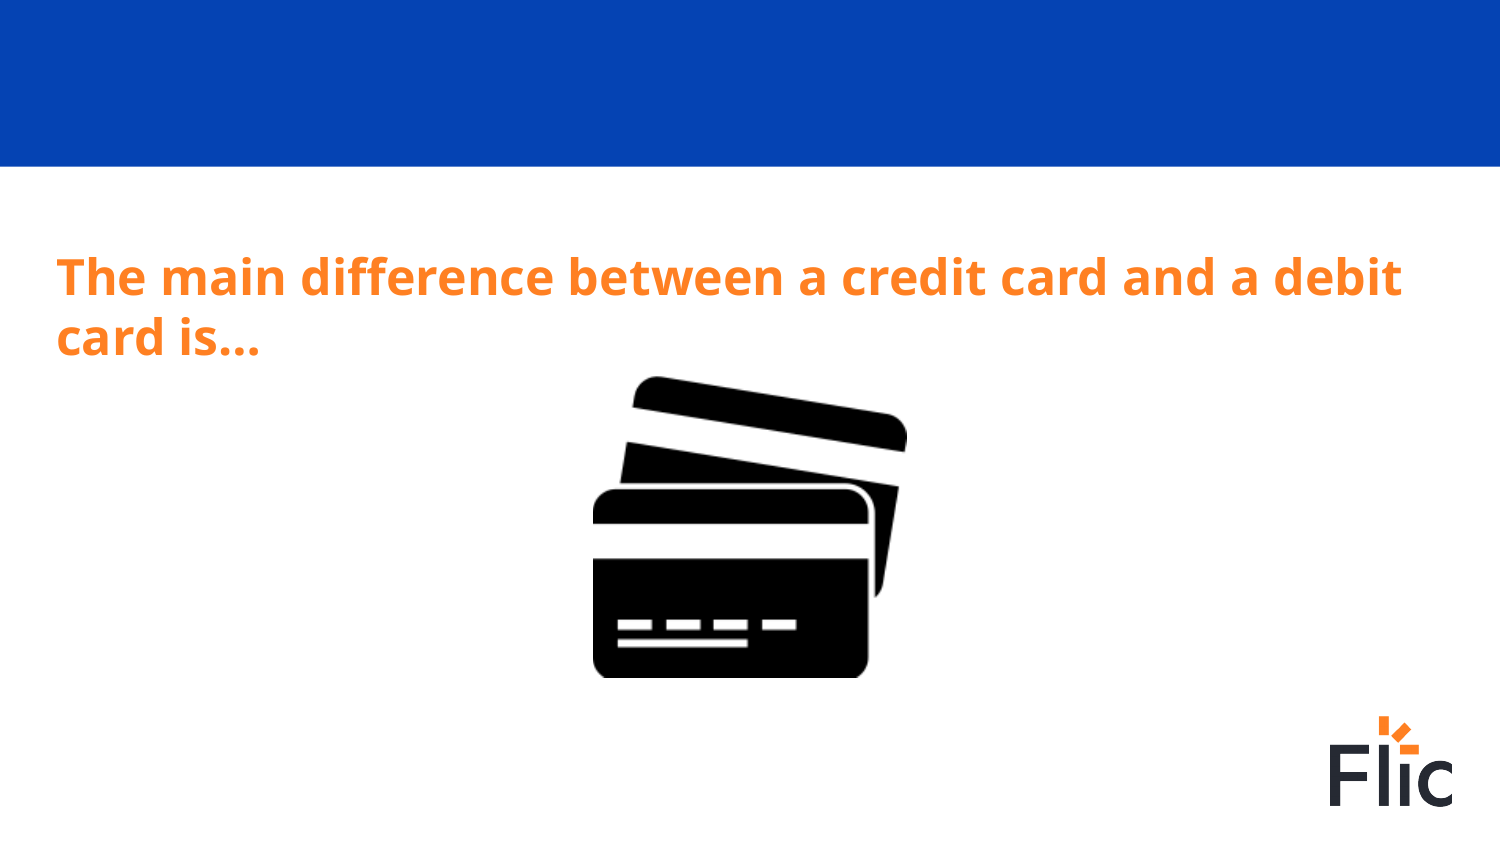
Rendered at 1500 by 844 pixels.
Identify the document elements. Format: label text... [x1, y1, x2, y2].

picture [1330, 716, 1452, 807]
text_box The main difference between a credit card and a debit card is… [41, 230, 1459, 381]
picture [593, 364, 907, 678]
